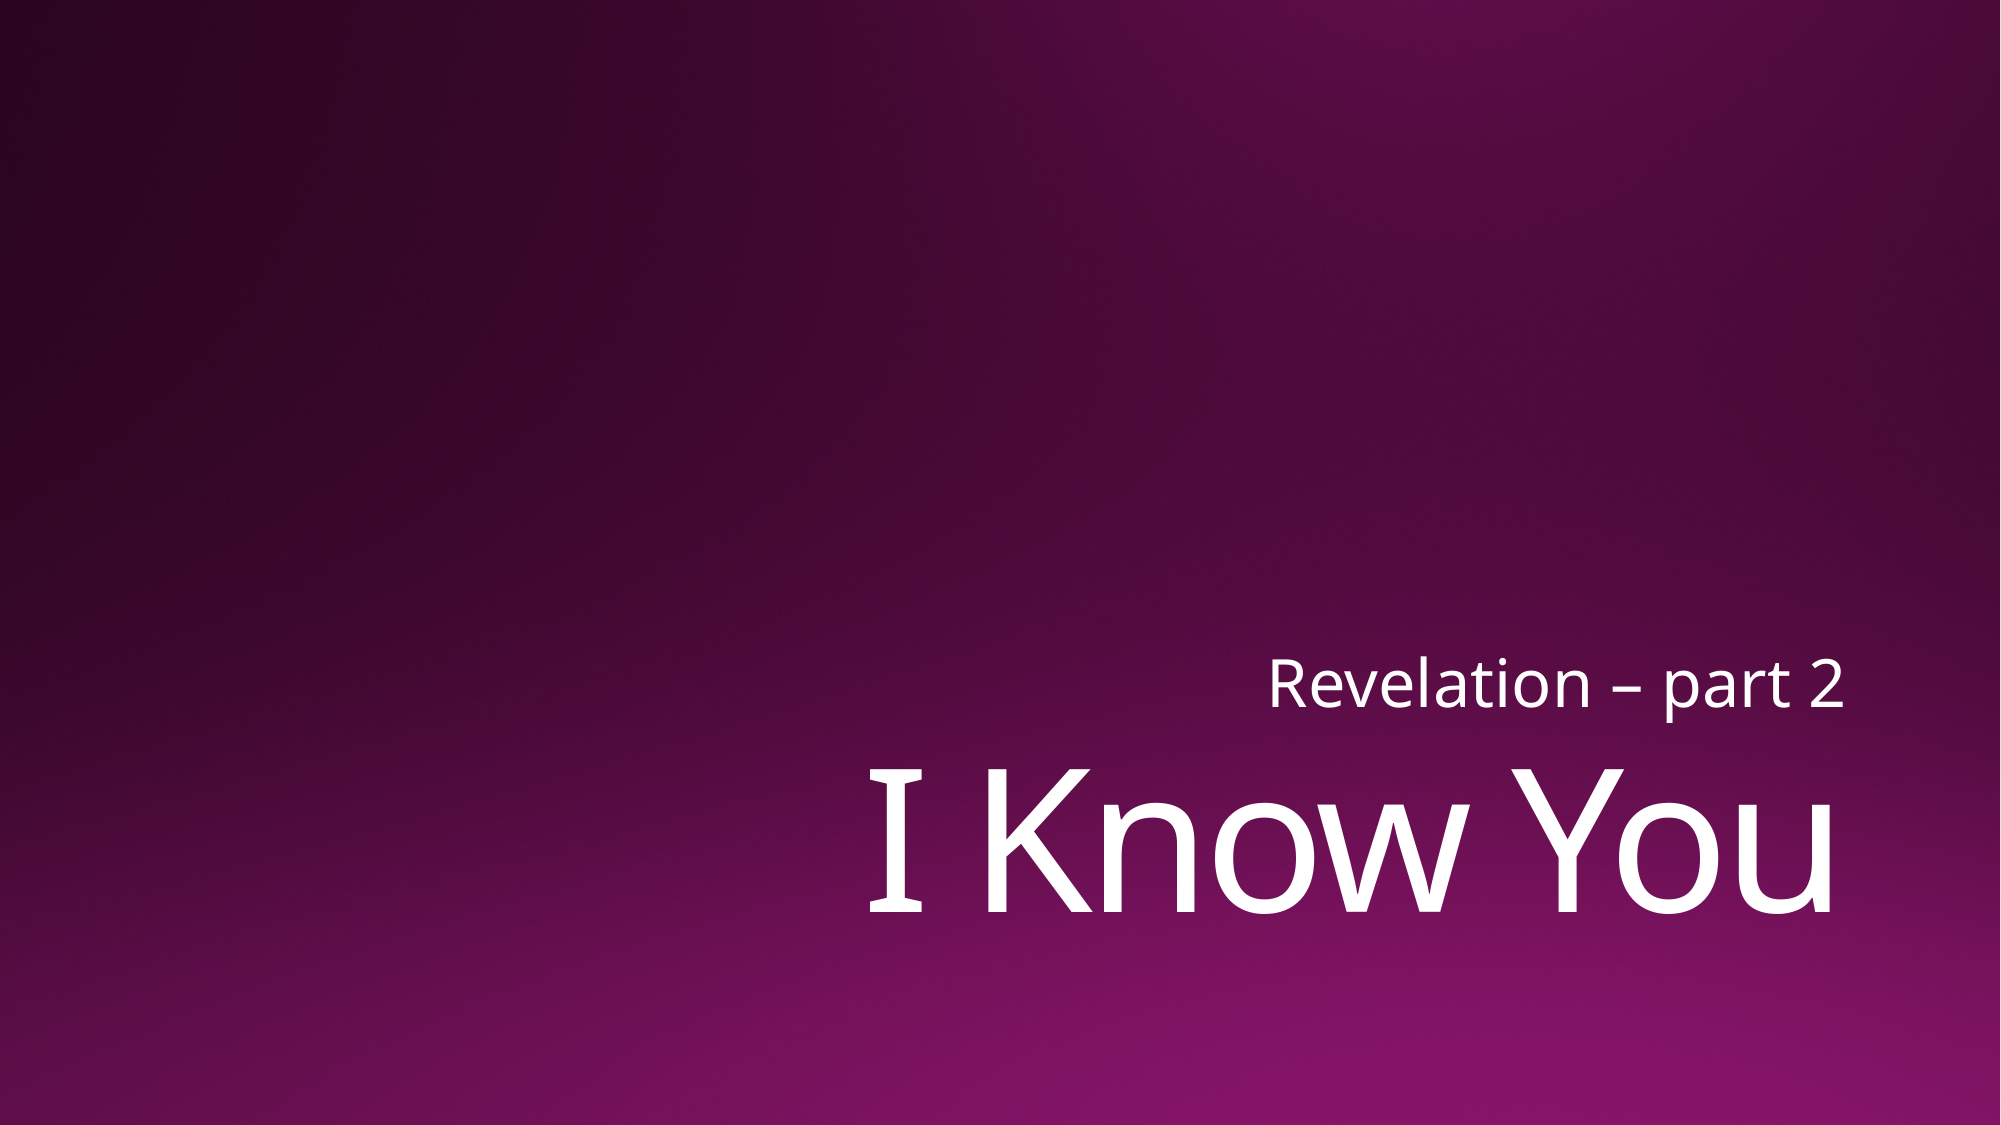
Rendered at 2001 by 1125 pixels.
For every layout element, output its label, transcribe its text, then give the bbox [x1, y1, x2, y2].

subtitle Revelation – part 2 [362, 606, 1863, 730]
title I Know You [362, 732, 1863, 1002]
picture [0, 0, 2001, 1125]
